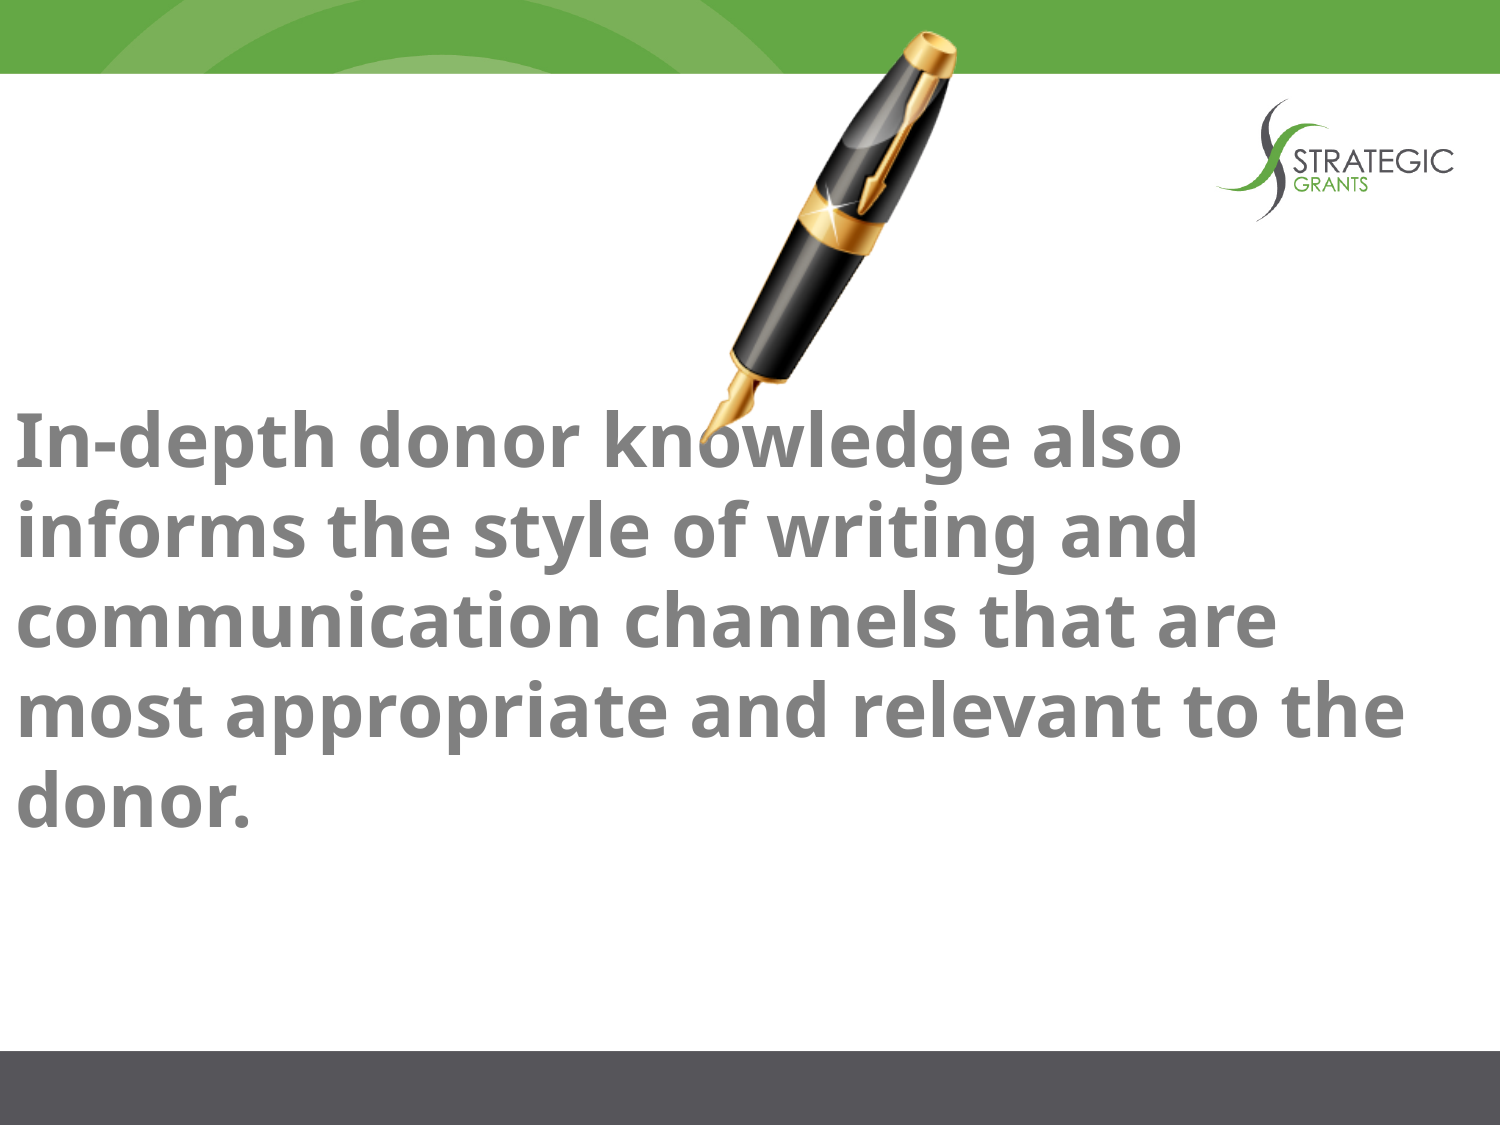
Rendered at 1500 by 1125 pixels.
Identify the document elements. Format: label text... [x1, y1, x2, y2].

title In-depth donor knowledge also informs the style of writing and communication channels that are most appropriate and relevant to the donor. [0, 184, 1500, 980]
picture [0, 980, 1500, 1125]
picture [0, 0, 1500, 451]
